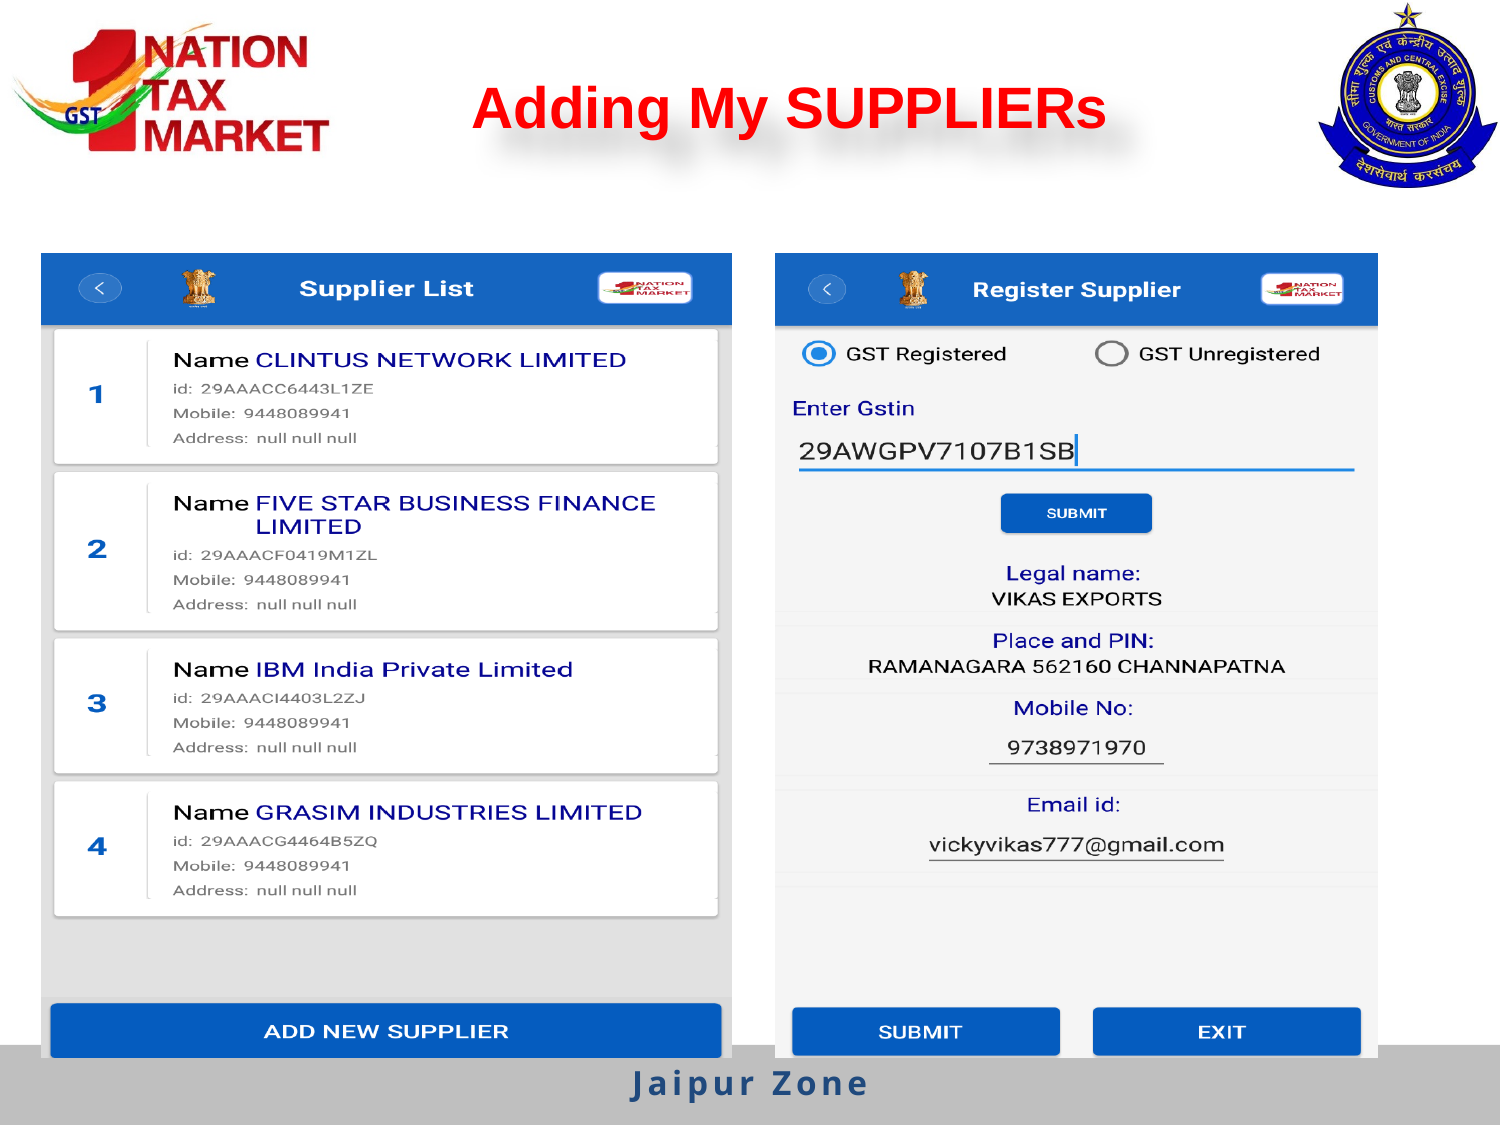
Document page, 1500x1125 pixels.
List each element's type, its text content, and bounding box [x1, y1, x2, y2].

title Adding My SUPPLIERs [353, 25, 1228, 184]
picture [1316, 2, 1500, 188]
picture [0, 1, 339, 169]
footer Jaipur Zone [0, 1044, 1500, 1125]
picture [41, 253, 732, 1059]
picture [775, 253, 1379, 1059]
